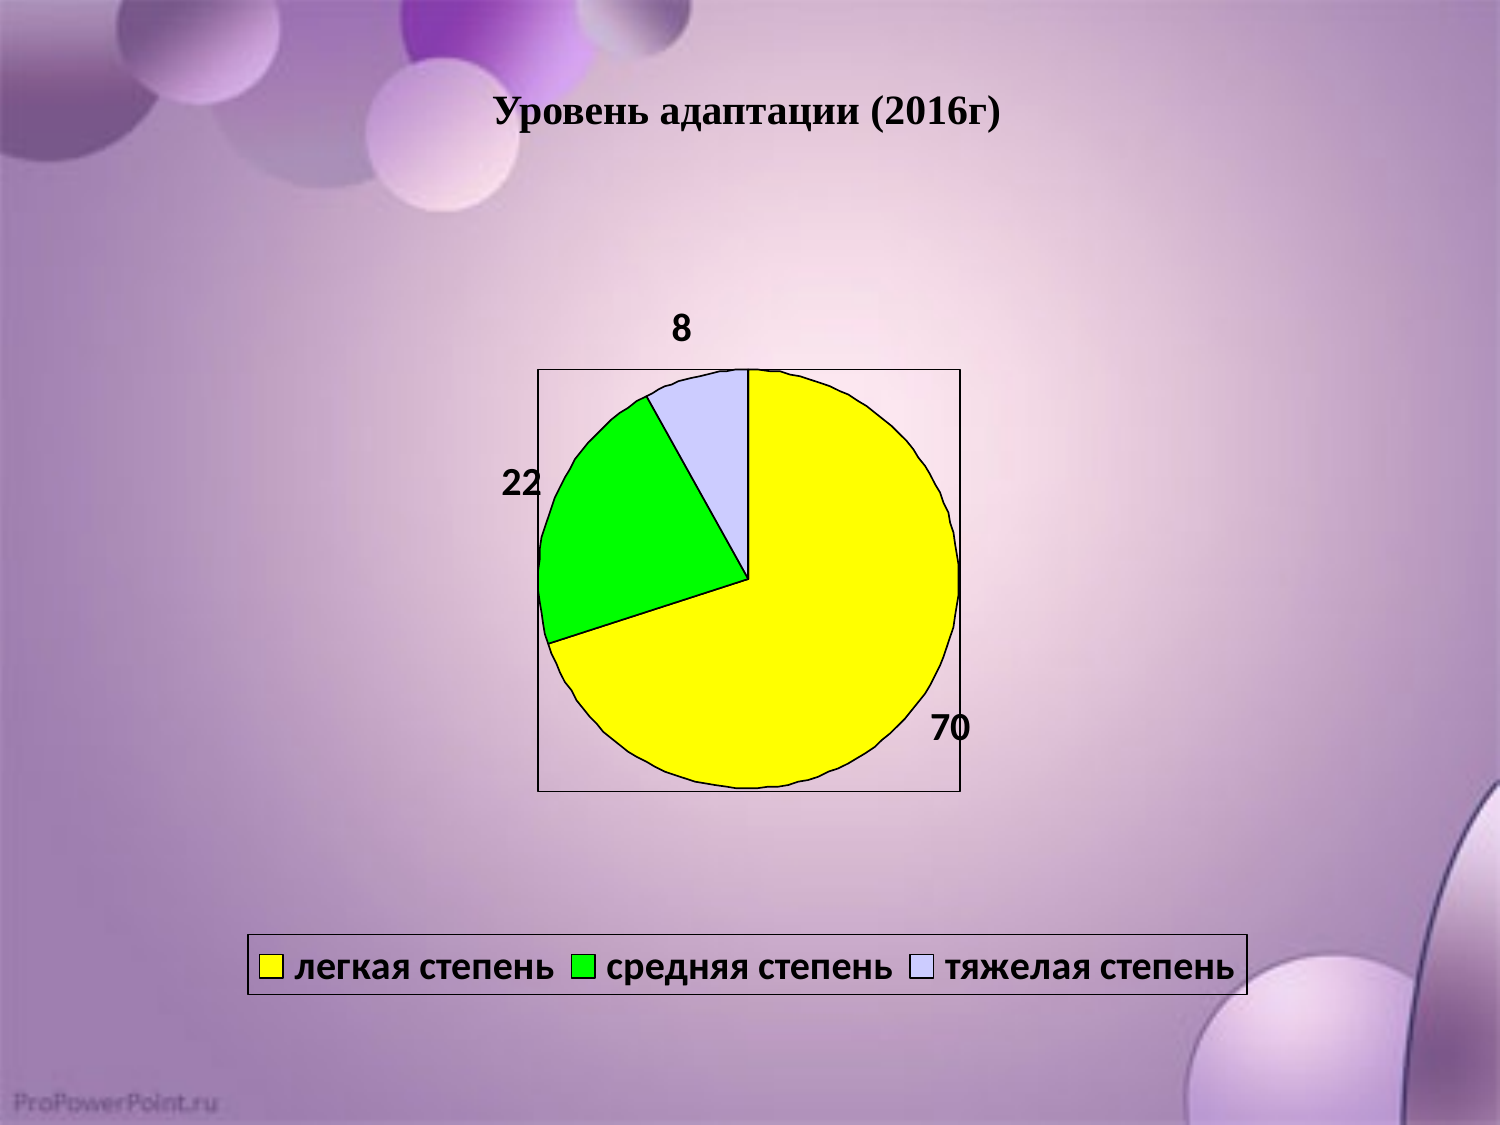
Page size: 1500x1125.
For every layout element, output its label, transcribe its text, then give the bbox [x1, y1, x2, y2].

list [29, 219, 1471, 1010]
picture [0, 0, 1500, 1125]
title Уровень адаптации (2016г) [76, 42, 1428, 173]
